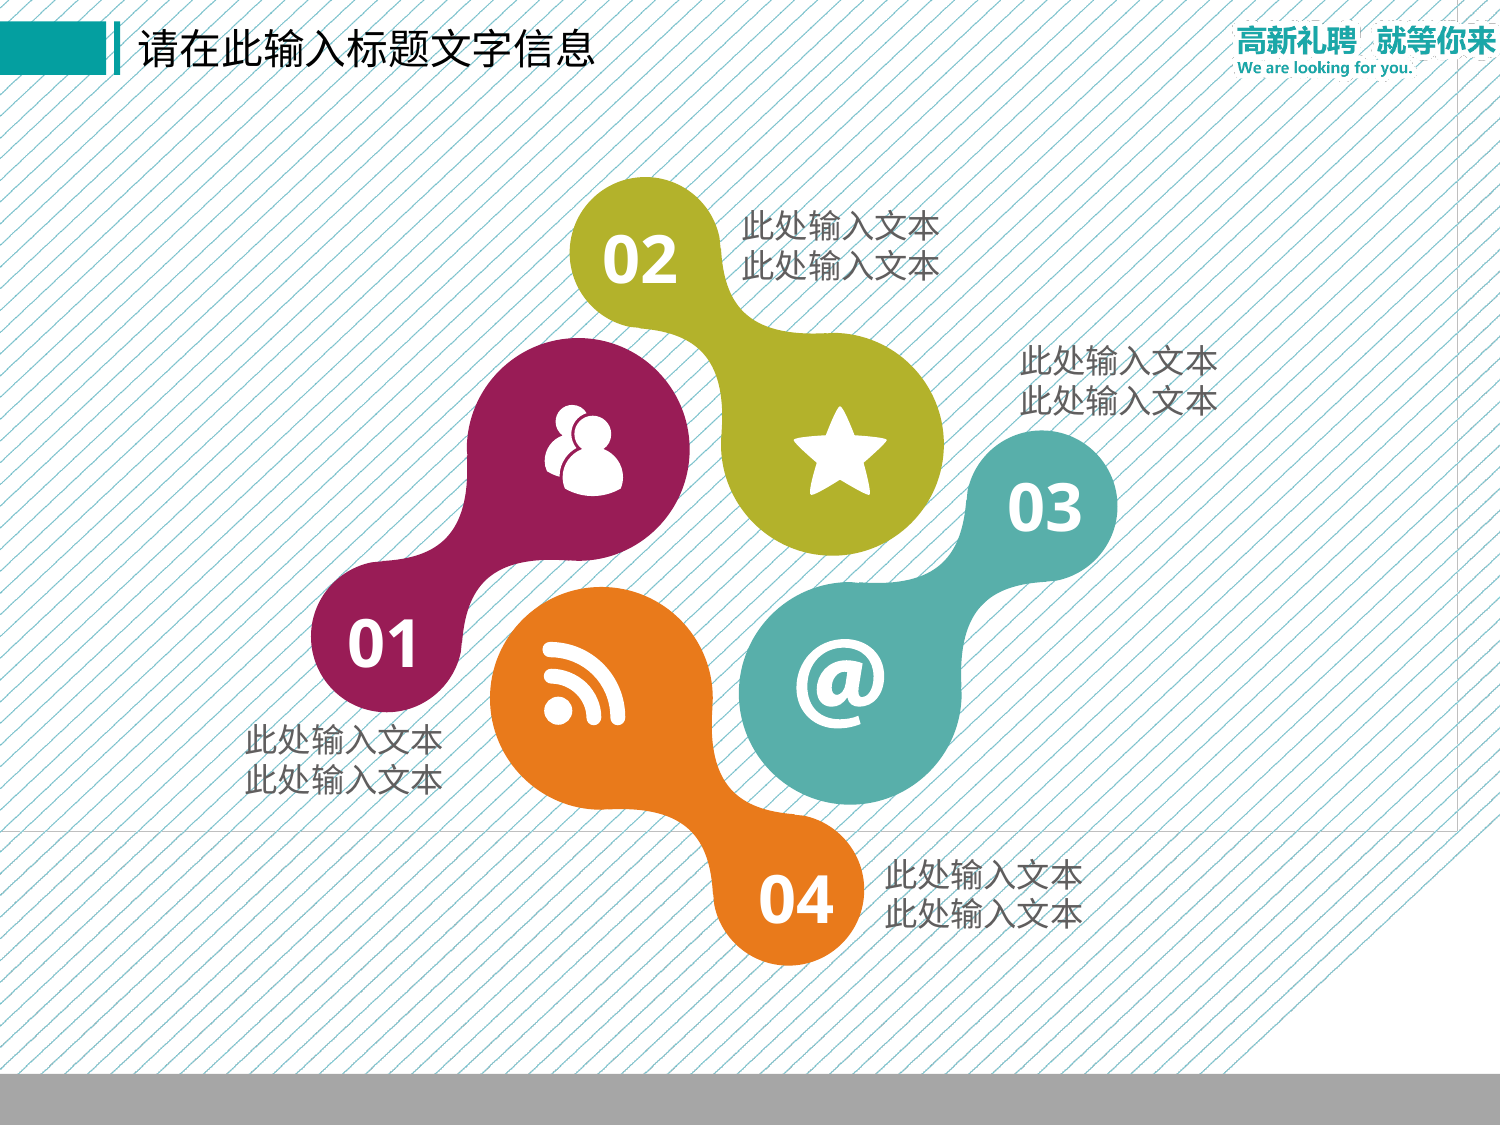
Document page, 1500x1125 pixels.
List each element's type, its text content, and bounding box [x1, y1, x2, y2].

text_box 03 [989, 457, 1103, 553]
text_box 此处输入文本 此处输入文本 [229, 711, 460, 806]
text_box [542, 641, 626, 726]
text_box 此处输入文本 此处输入文本 [1004, 332, 1234, 428]
text_box [562, 415, 624, 497]
text_box [796, 639, 885, 729]
text_box 04 [739, 849, 853, 945]
text_box 此处输入文本 此处输入文本 [727, 197, 957, 293]
text_box 02 [584, 209, 697, 304]
text_box [310, 338, 690, 688]
text_box [1103, 461, 1118, 551]
text_box [544, 404, 587, 477]
text_box [489, 586, 853, 966]
text_box [793, 406, 887, 496]
text_box [738, 430, 1102, 805]
text_box 01 [329, 593, 443, 689]
text_box [853, 850, 865, 930]
text_box 此处输入文本 此处输入文本 [869, 846, 1099, 941]
text_box [332, 689, 442, 711]
text_box [569, 177, 944, 556]
picture [0, 0, 1500, 1073]
